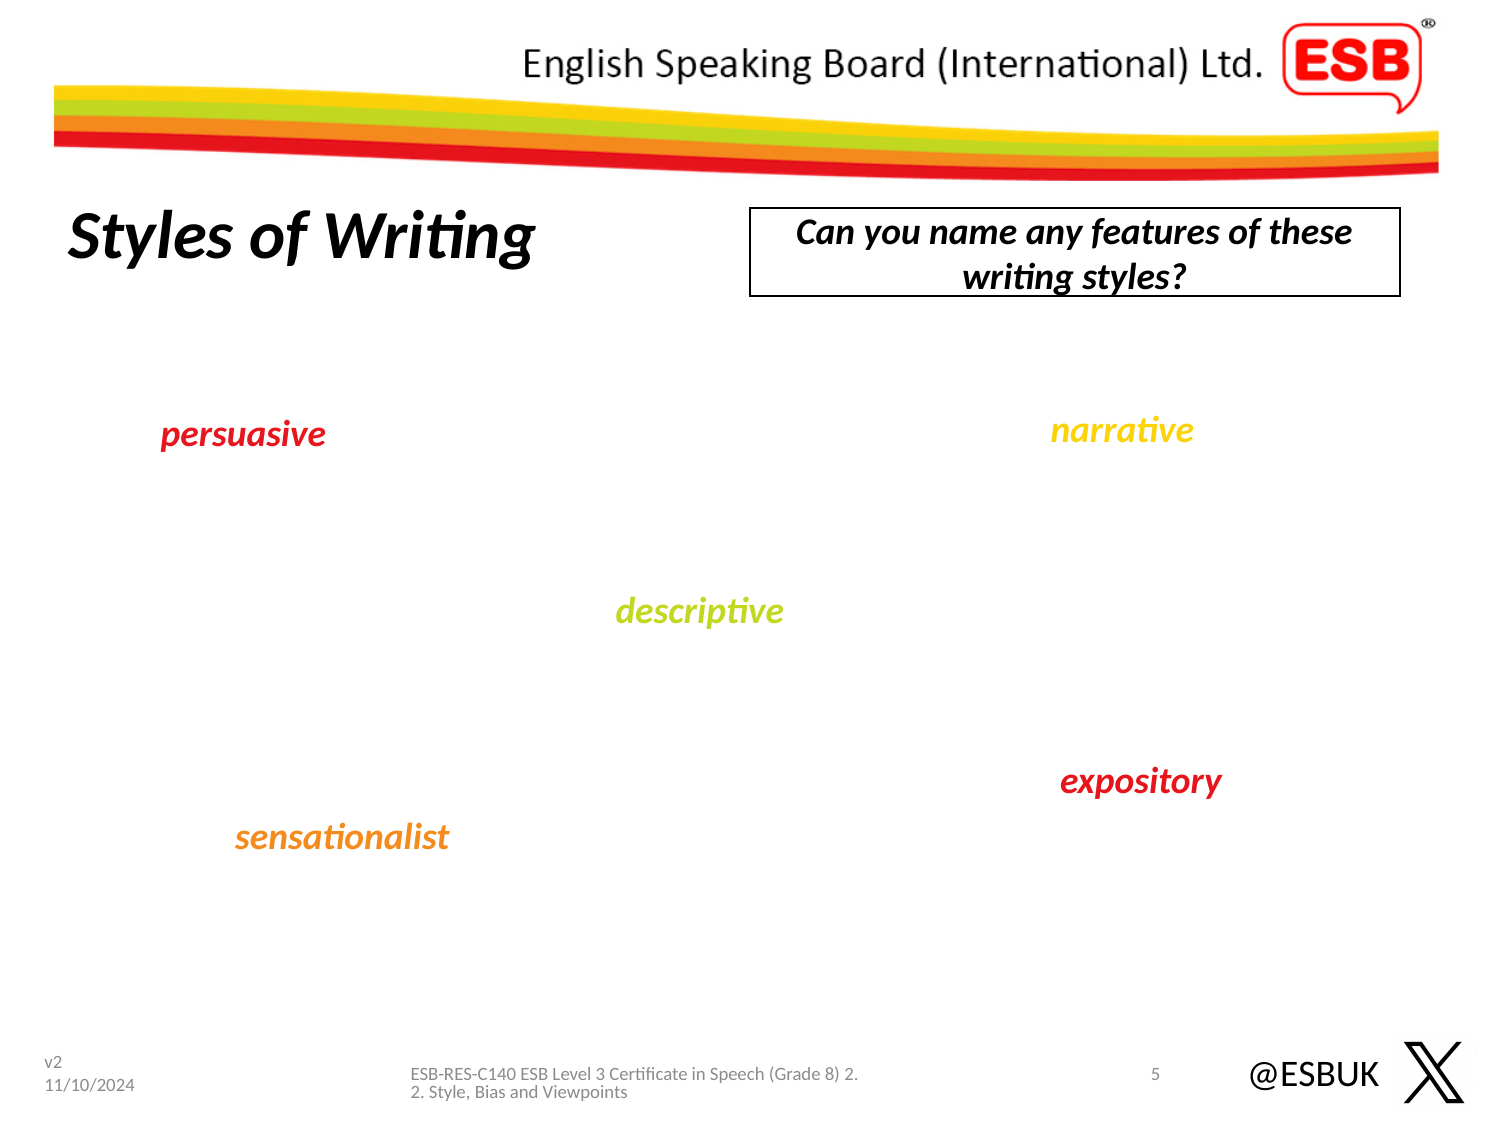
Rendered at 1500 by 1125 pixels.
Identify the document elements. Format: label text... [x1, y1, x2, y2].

text_box persuasive [129, 401, 366, 461]
text_box descriptive [575, 578, 824, 639]
text_box sensationalist [218, 804, 467, 865]
text_box narrative [1014, 397, 1231, 458]
title Styles of Writing [53, 177, 1347, 296]
footer ESB-RES-C140 ESB Level 3 Certificate in Speech (Grade 8) 2.2. Style, Bias and Viewpoints [395, 1042, 874, 1103]
picture [1395, 1029, 1476, 1116]
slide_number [29, 1042, 160, 1103]
picture [0, 0, 1500, 189]
text_box Can you name any features of these writing styles? [749, 207, 1401, 297]
slide_number 5 [930, 1042, 1176, 1103]
text_box expository [1021, 749, 1262, 809]
